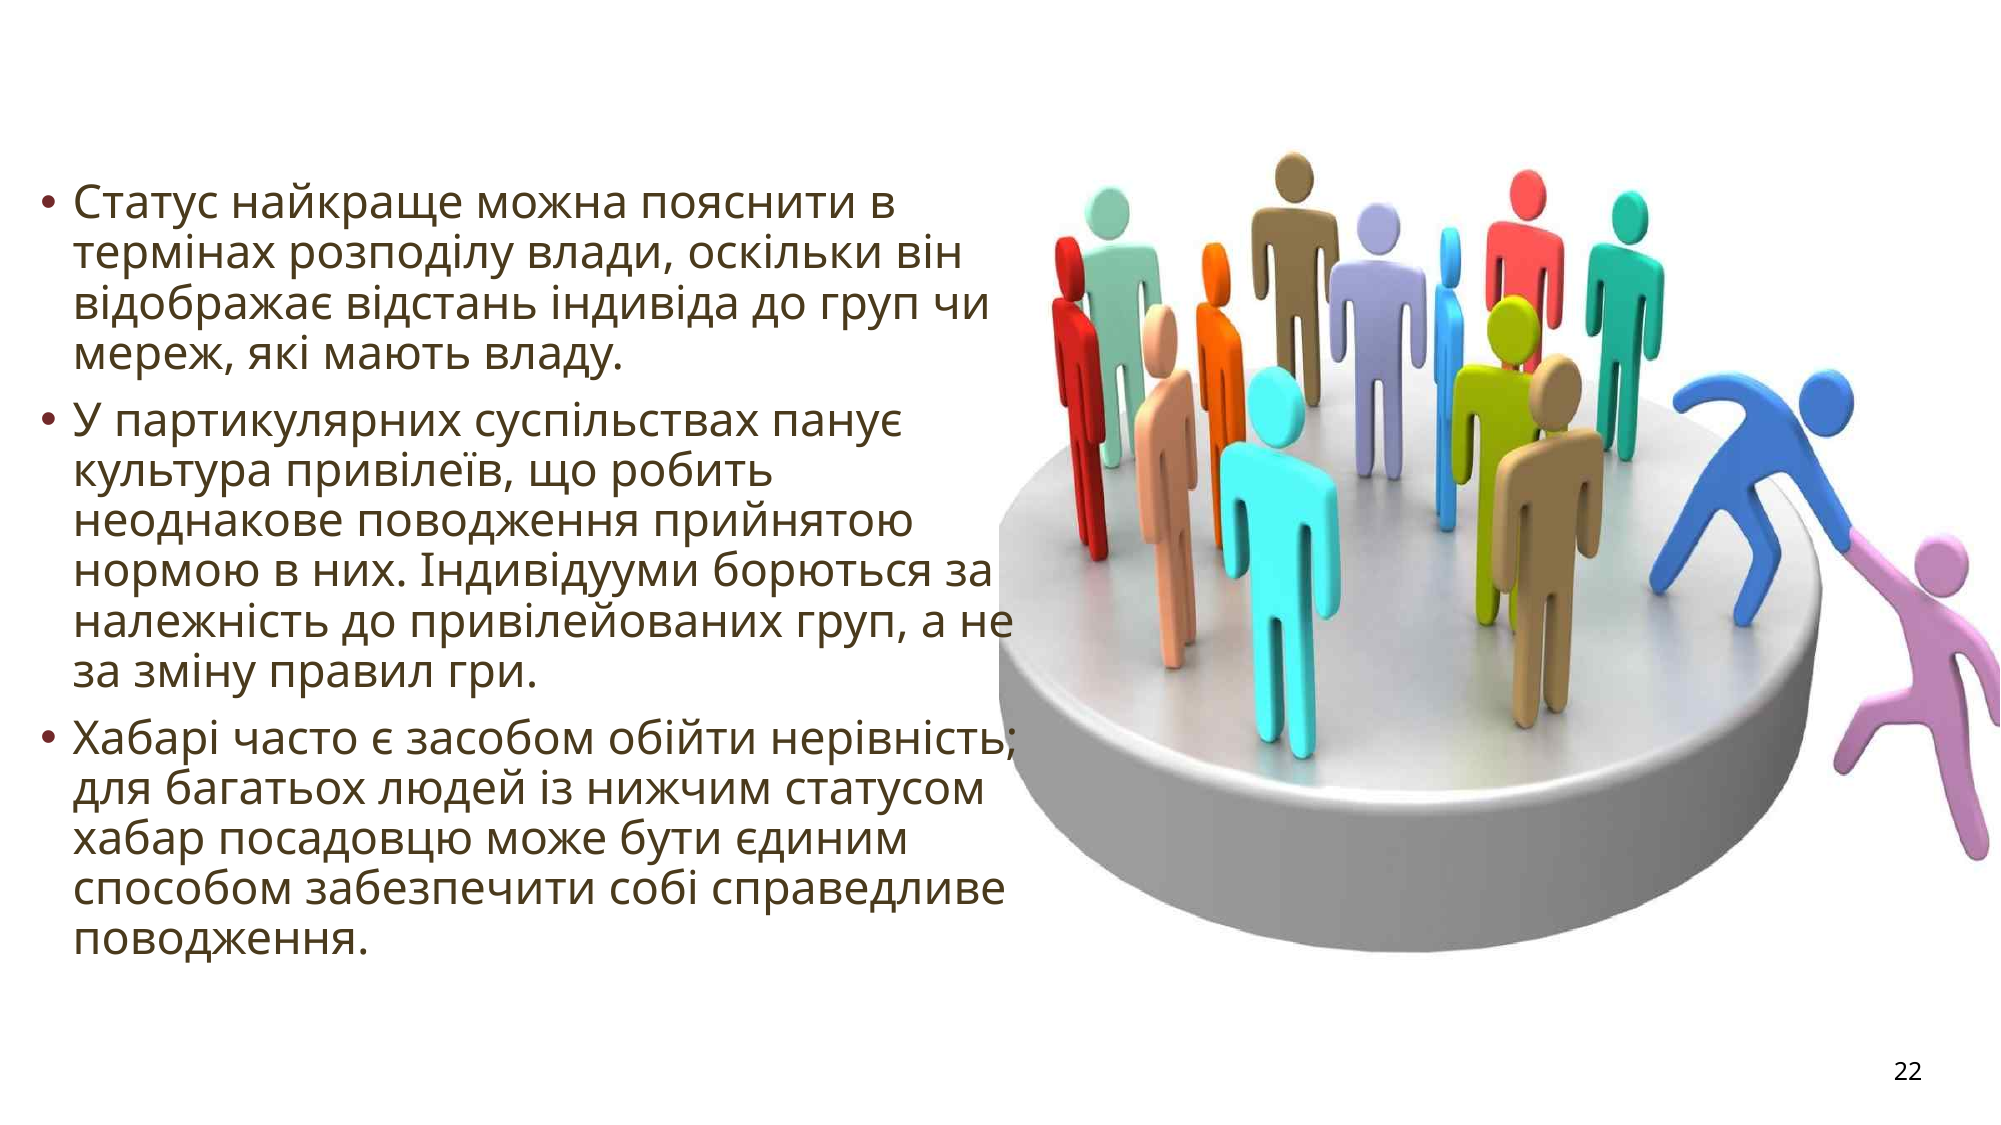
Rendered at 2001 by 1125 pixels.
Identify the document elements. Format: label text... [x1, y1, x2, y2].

list Статус найкраще можна пояснити в термінах розподілу влади, оскільки він відображає відстань індивіда до груп чи мереж, які мають владу. У партикулярних суспільствах панує культура привілеїв, що робить неоднакове поводження прийнятою нормою в них. Індивідууми борються за належність до привілейованих груп, а не за зміну правил гри. Хабарі часто є засобом обійти нерівність; для багатьох людей із нижчим статусом хабар посадовцю може бути єдиним способом забезпечити собі справедливе поводження. [25, 171, 1038, 1004]
picture [999, 128, 2000, 995]
slide_number 22 [1808, 1042, 1938, 1103]
